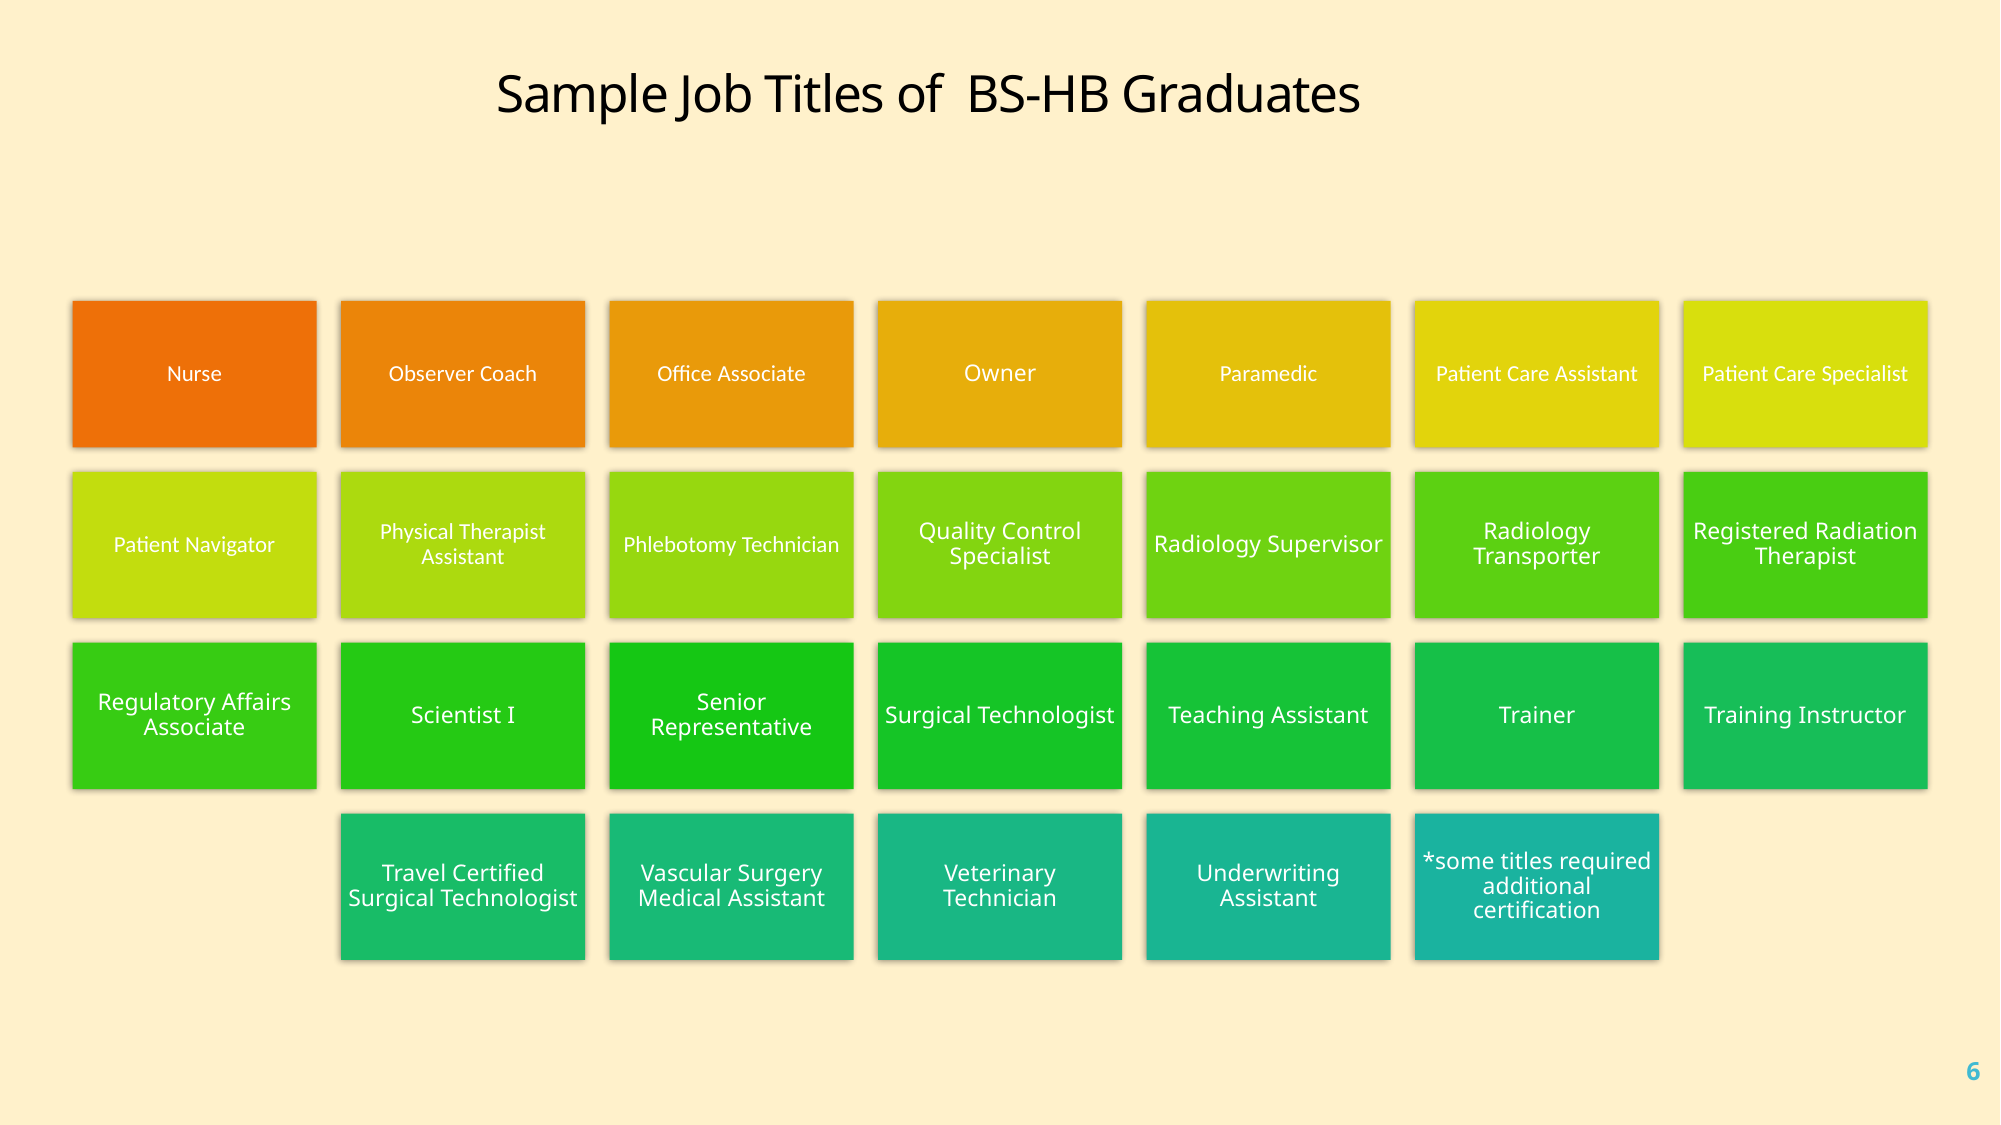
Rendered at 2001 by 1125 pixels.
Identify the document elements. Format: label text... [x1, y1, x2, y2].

slide_number 6 [1744, 1042, 1996, 1103]
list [70, 216, 1930, 1044]
title Sample Job Titles of BS-HB Graduates [0, 60, 1859, 132]
